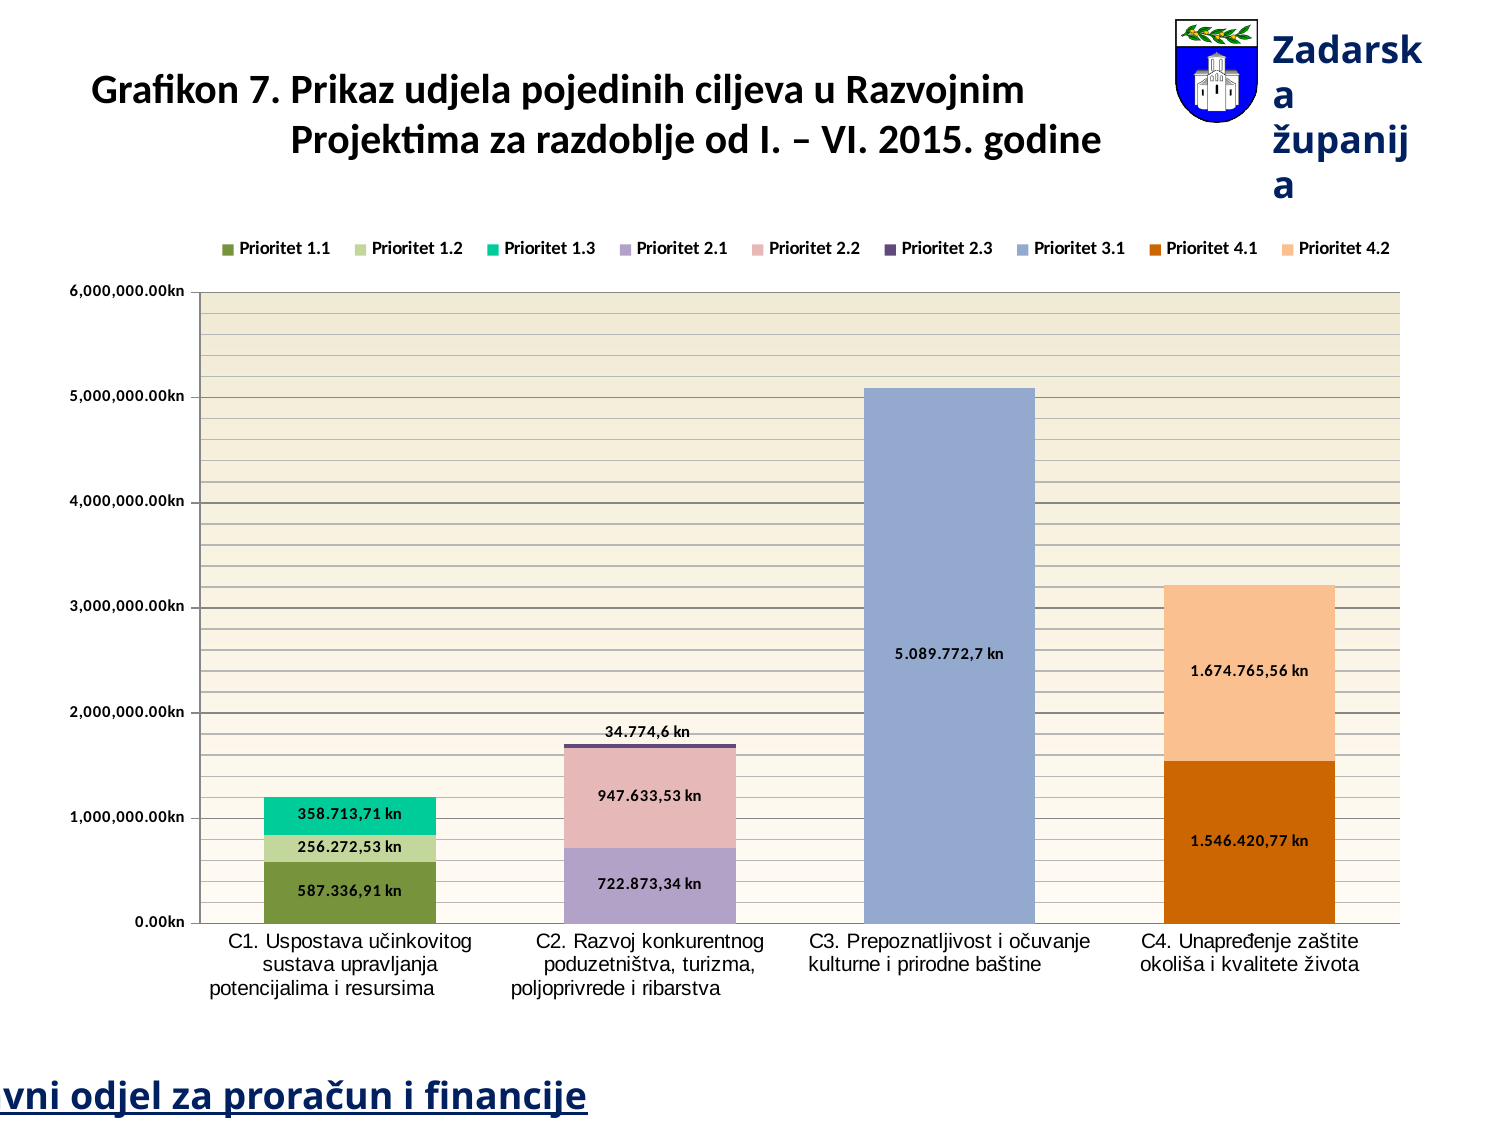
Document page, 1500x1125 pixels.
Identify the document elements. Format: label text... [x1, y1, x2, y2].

title [75, 45, 1169, 161]
text_box Grafikon 7. Prikaz udjela pojedinih ciljeva u Razvojnim Projektima za razdoblje od I. – VI. 2015. godine [76, 54, 1257, 170]
text_box Upravni odjel za proračun i financije [0, 1064, 603, 1125]
chart [64, 219, 1436, 1024]
text_box Zadarska županija [1257, 19, 1444, 214]
picture [1174, 18, 1259, 124]
